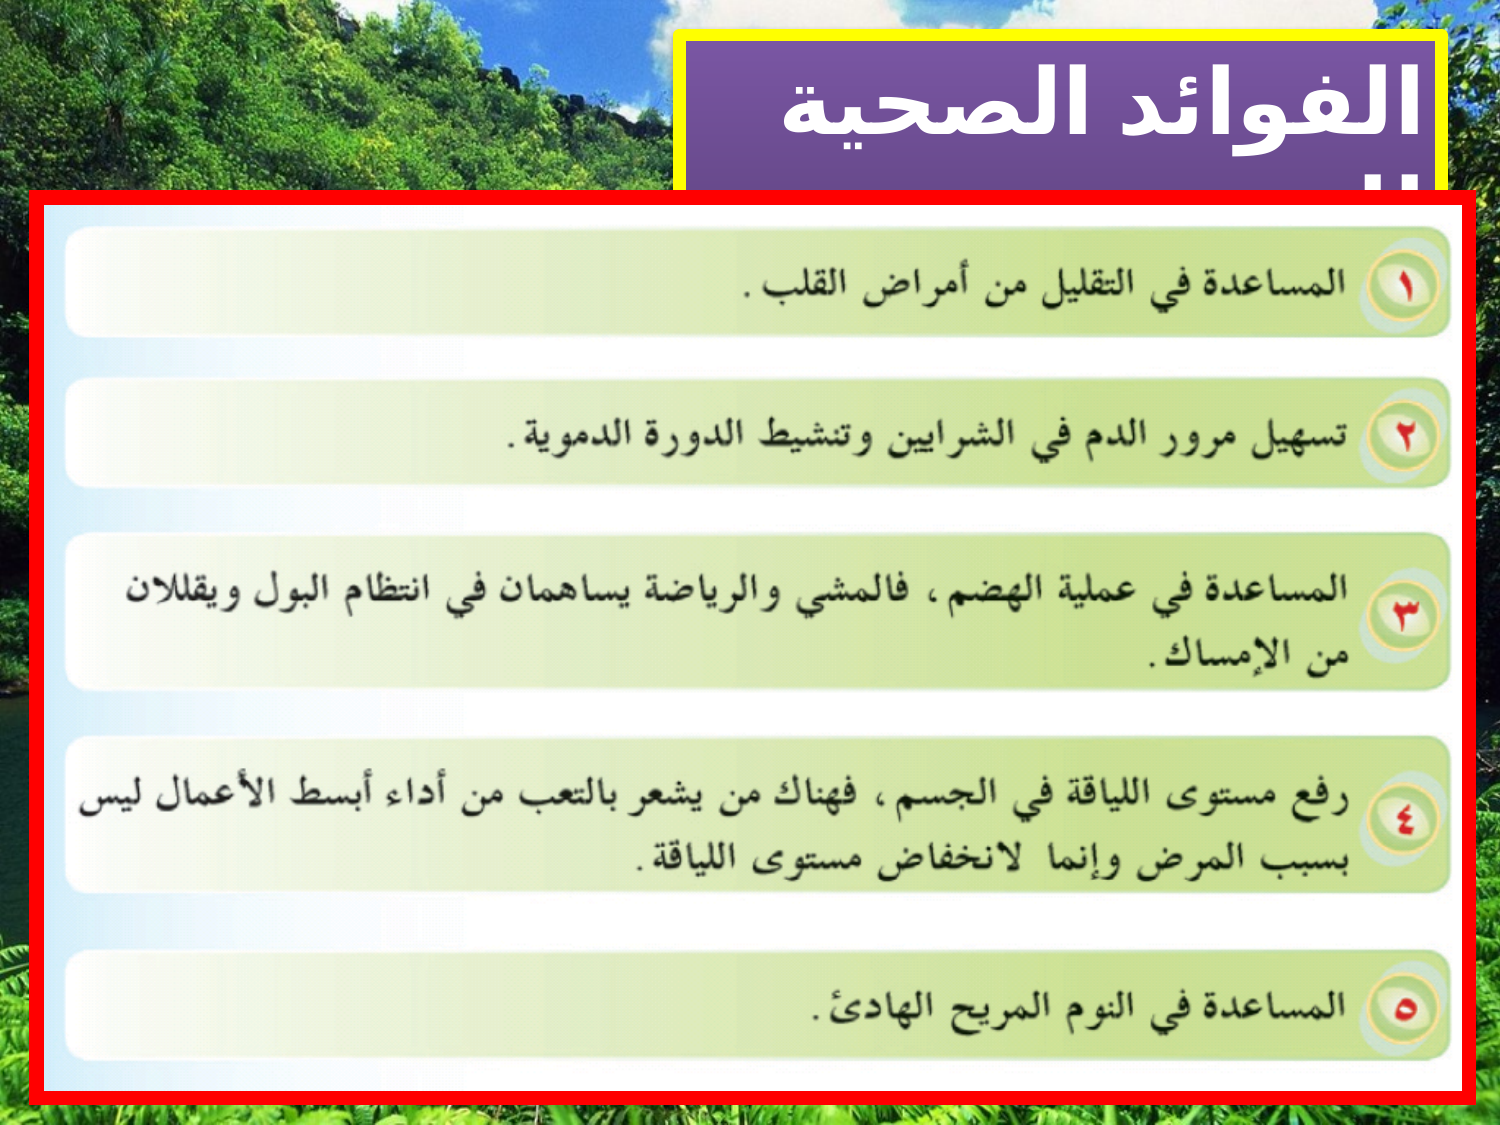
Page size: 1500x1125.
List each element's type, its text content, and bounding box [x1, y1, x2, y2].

text_box الفوائد الصحية للمشي : [679, 35, 1442, 190]
picture [0, 0, 1500, 1125]
